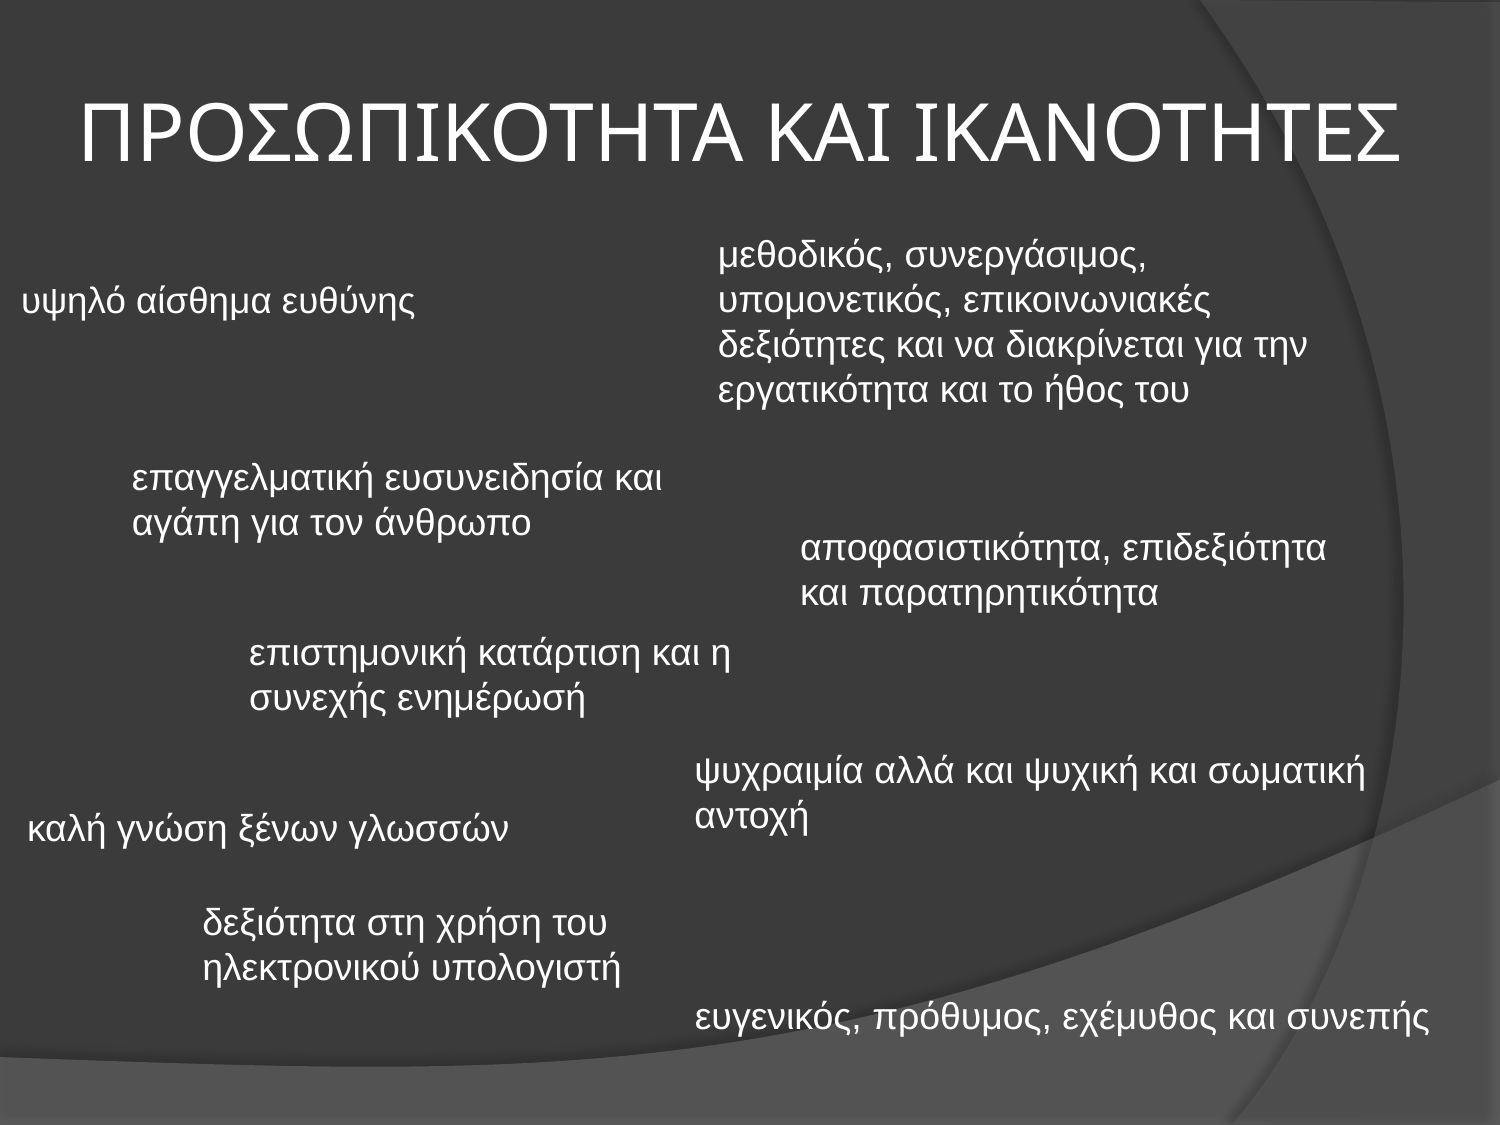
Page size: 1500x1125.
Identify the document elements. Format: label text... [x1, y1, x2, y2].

text_box ευγενικός, πρόθυμος, εχέμυθος και συνεπής [679, 984, 1446, 1045]
text_box καλή γνώση ξένων γλωσσών [12, 796, 525, 857]
list υψηλό αίσθημα ευθύνης [0, 269, 434, 340]
text_box ψυχραιμία αλλά και ψυχική και σωματική αντοχή [679, 738, 1430, 843]
title ΠΡΟΣΩΠΙΚΟΤΗΤΑ ΚΑΙ ΙΚΑΝΟΤΗΤΕΣ [70, 70, 1421, 188]
text_box επιστημονική κατάρτιση και η συνεχής ενημέρωσή [234, 621, 856, 726]
text_box αποφασιστικότητα, επιδεξιότητα και παρατηρητικότητα [785, 515, 1395, 621]
text_box μεθοδικός, συνεργάσιμος, υπομονετικός, επικοινωνιακές δεξιότητες και να διακρίνεται για την εργατικότητα και το ήθος του [703, 222, 1395, 418]
text_box δεξιότητα στη χρήση του ηλεκτρονικού υπολογιστή [187, 890, 821, 996]
text_box επαγγελματική ευσυνειδησία και αγάπη για τον άνθρωπο [117, 445, 786, 550]
